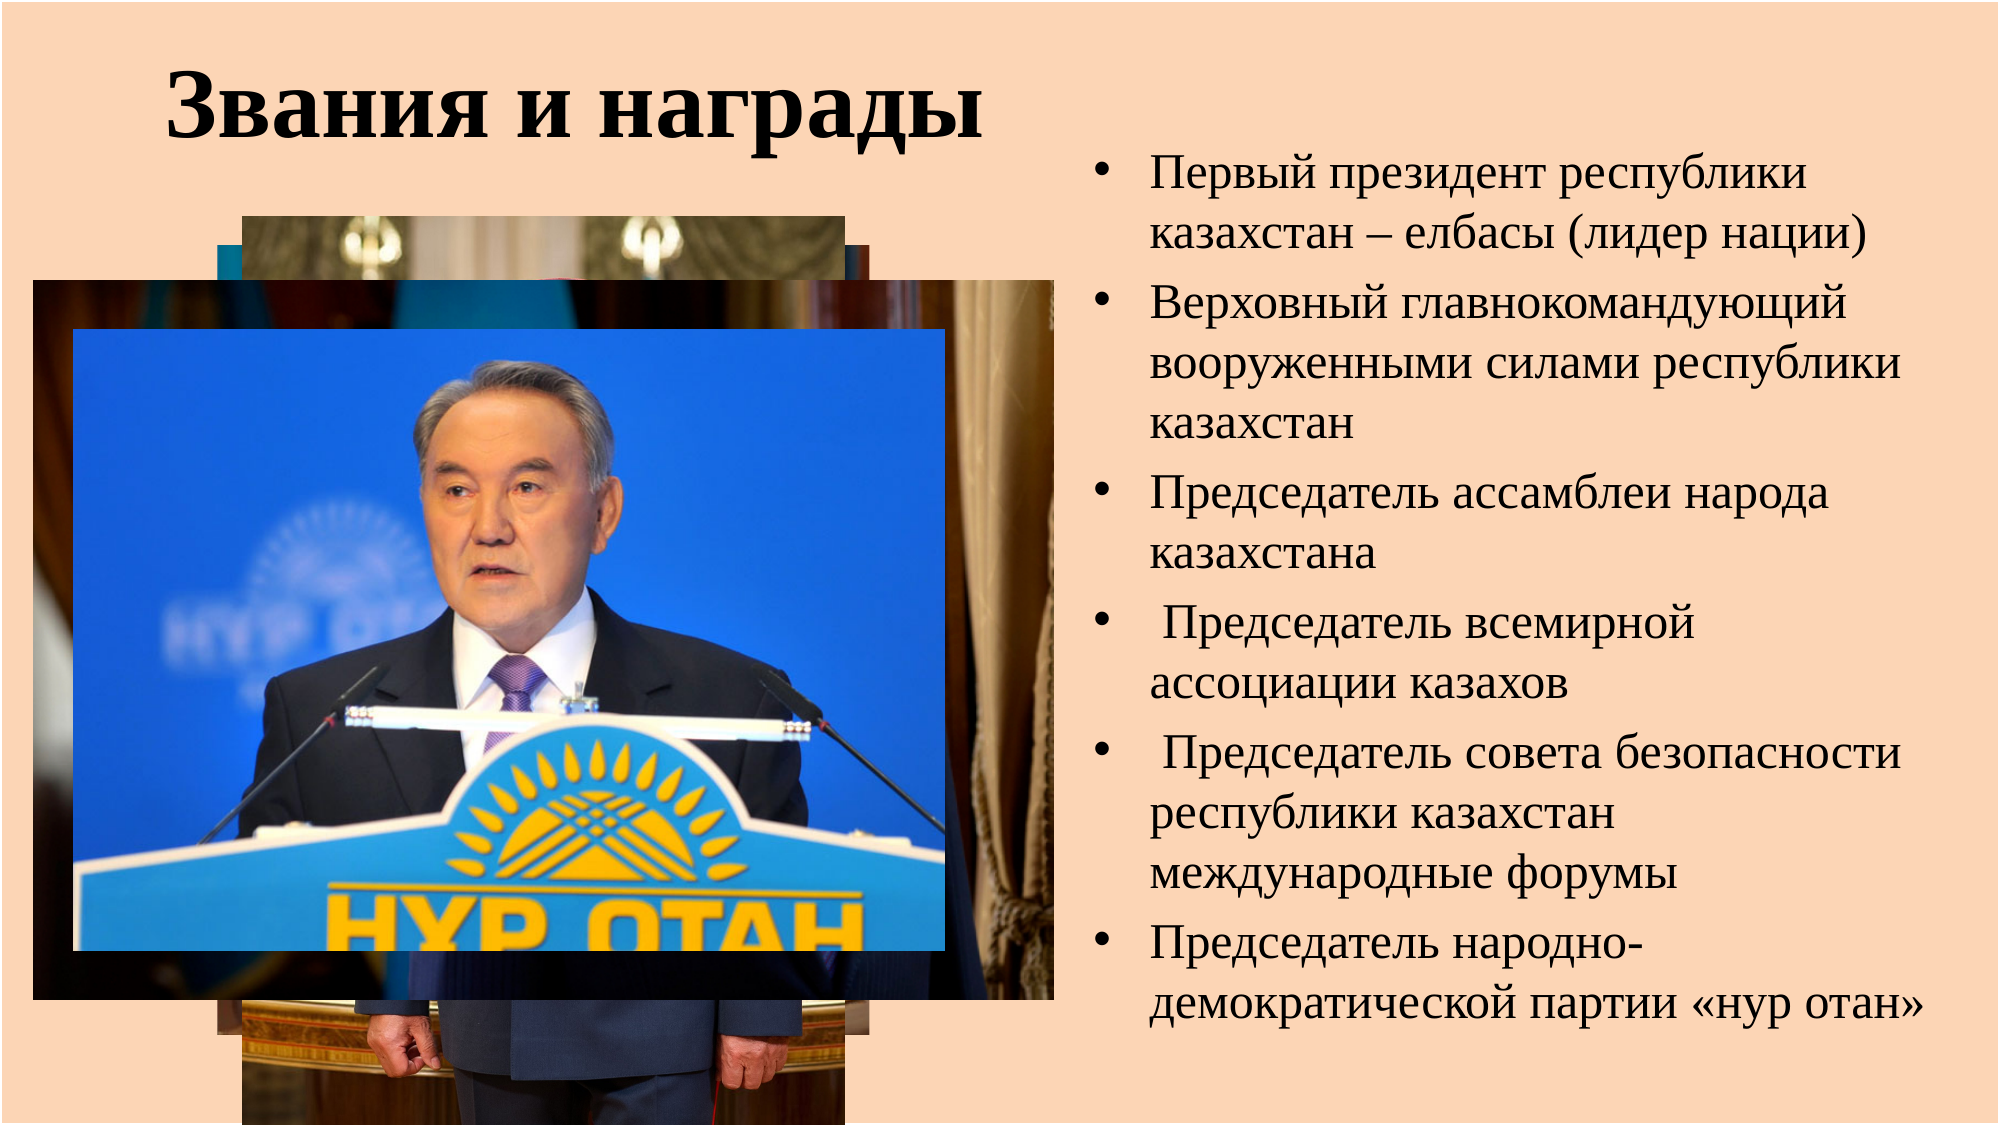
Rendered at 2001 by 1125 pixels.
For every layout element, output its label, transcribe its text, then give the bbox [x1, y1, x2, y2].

text_box [0, 0, 2000, 1125]
title Звания и награды [73, 15, 1077, 181]
picture [32, 215, 1054, 1125]
list Первый президент республики казахстан – елбасы (лидер нации) Верховный главнокомандующий вооруженными силами республики казахстан Председатель ассамблеи народа казахстана Председатель всемирной ассоциации казахов Председатель совета безопасности республики казахстан международные форумы Председатель народно-демократической партии «нур отан» [1078, 130, 1957, 1021]
